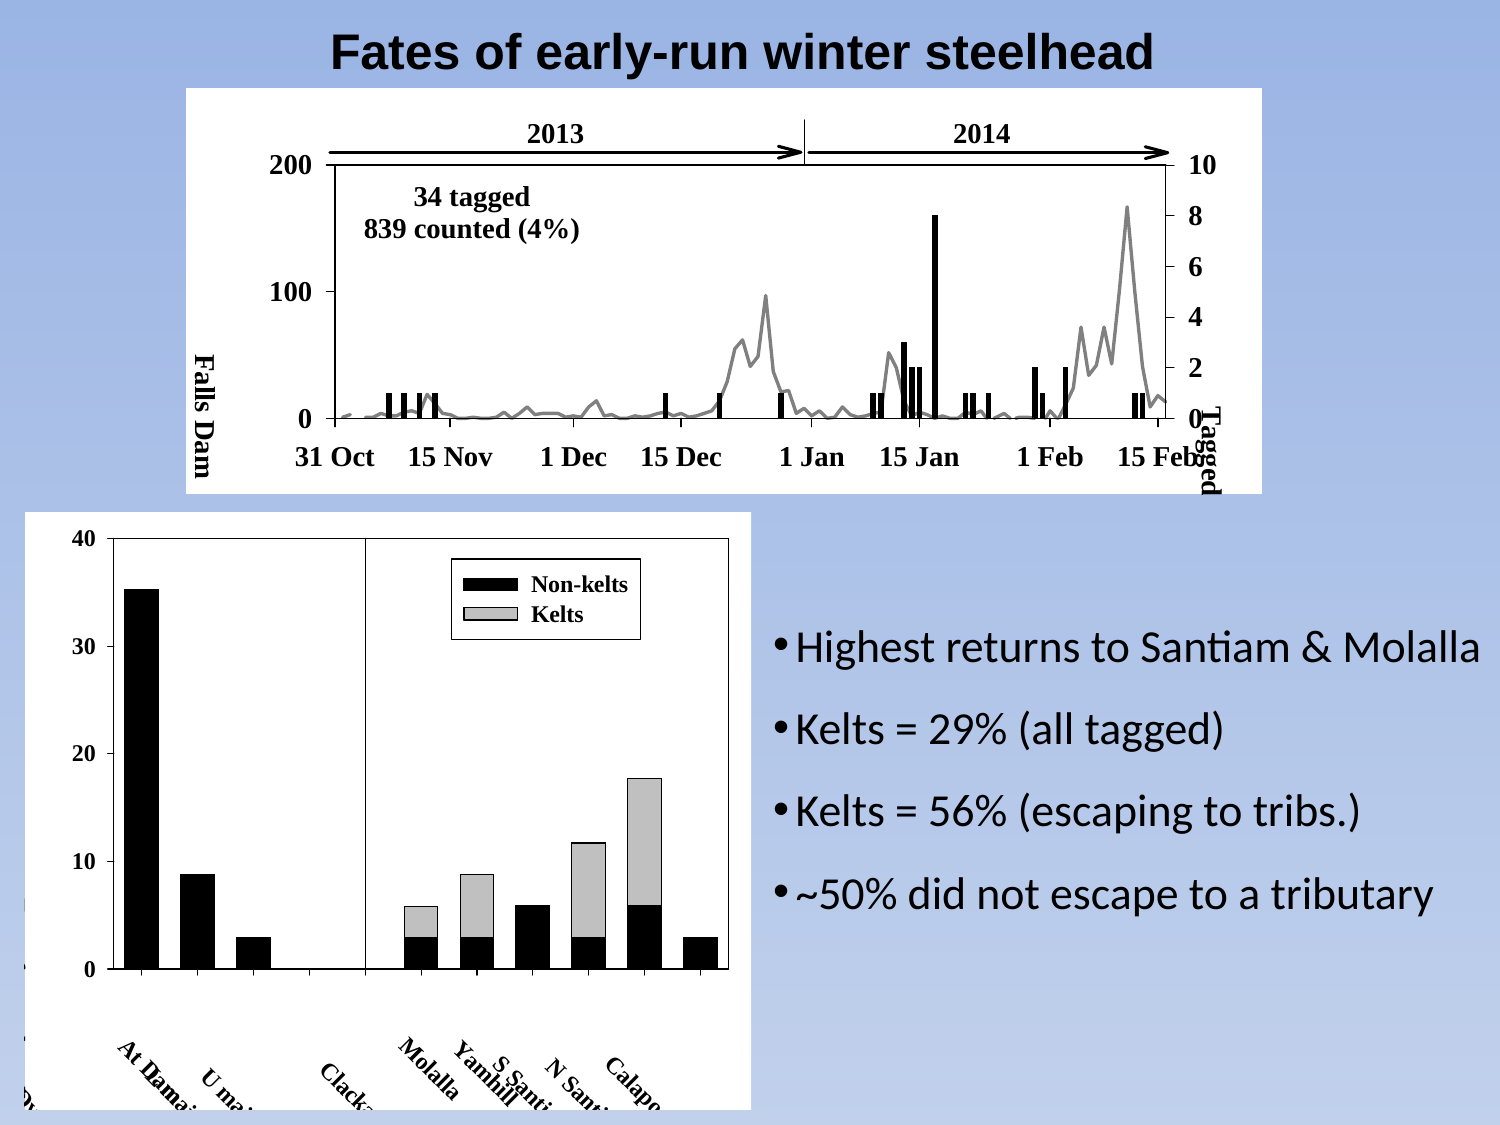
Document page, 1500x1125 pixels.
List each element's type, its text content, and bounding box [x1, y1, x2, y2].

picture [24, 512, 752, 1111]
picture [185, 87, 1263, 495]
text_box Highest returns to Santiam & Molalla Kelts = 29% (all tagged) Kelts = 56% (escaping to tribs.) ~50% did not escape to a tributary [756, 581, 1497, 1009]
text_box Fates of early-run winter steelhead [315, 12, 1185, 86]
